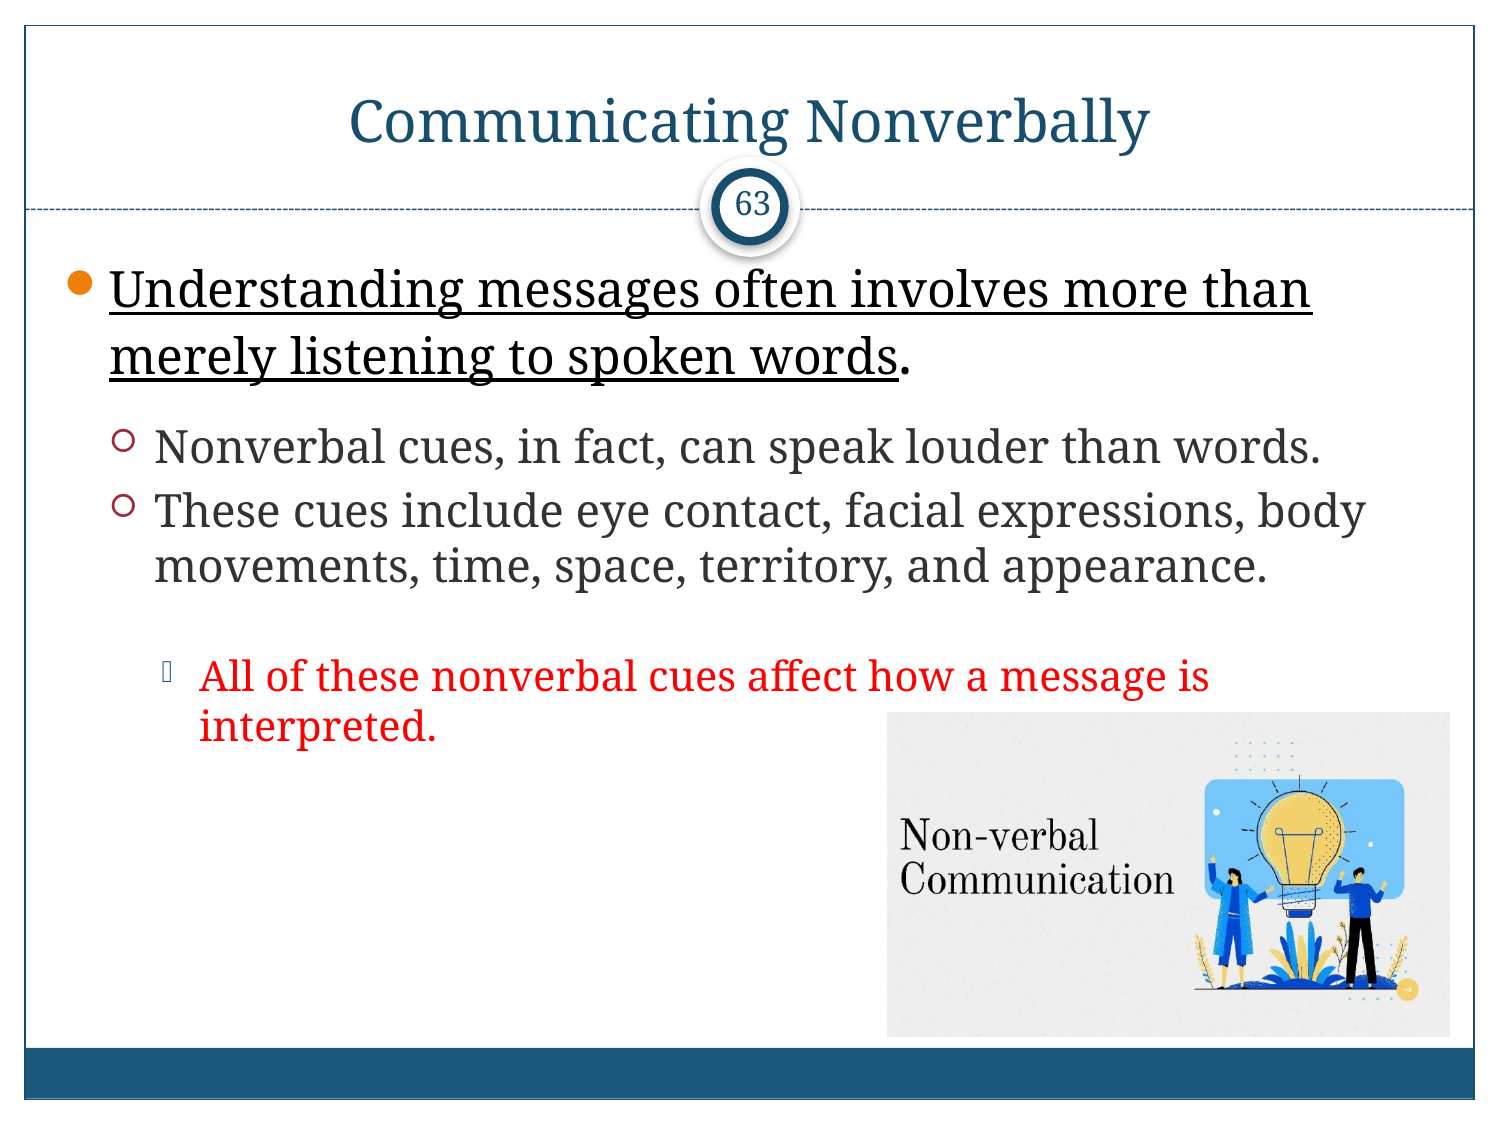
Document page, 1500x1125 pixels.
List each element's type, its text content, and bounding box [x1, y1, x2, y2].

slide_number 63 [715, 168, 791, 241]
title Communicating Nonverbally [49, 37, 1450, 162]
list Understanding messages often involves more than merely listening to spoken words. Nonverbal cues, in fact, can speak louder than words. These cues include eye contact, facial expressions, body movements, time, space, territory, and appearance. All of these nonverbal cues affect how a message is interpreted. [49, 250, 1445, 1001]
picture [887, 712, 1451, 1037]
